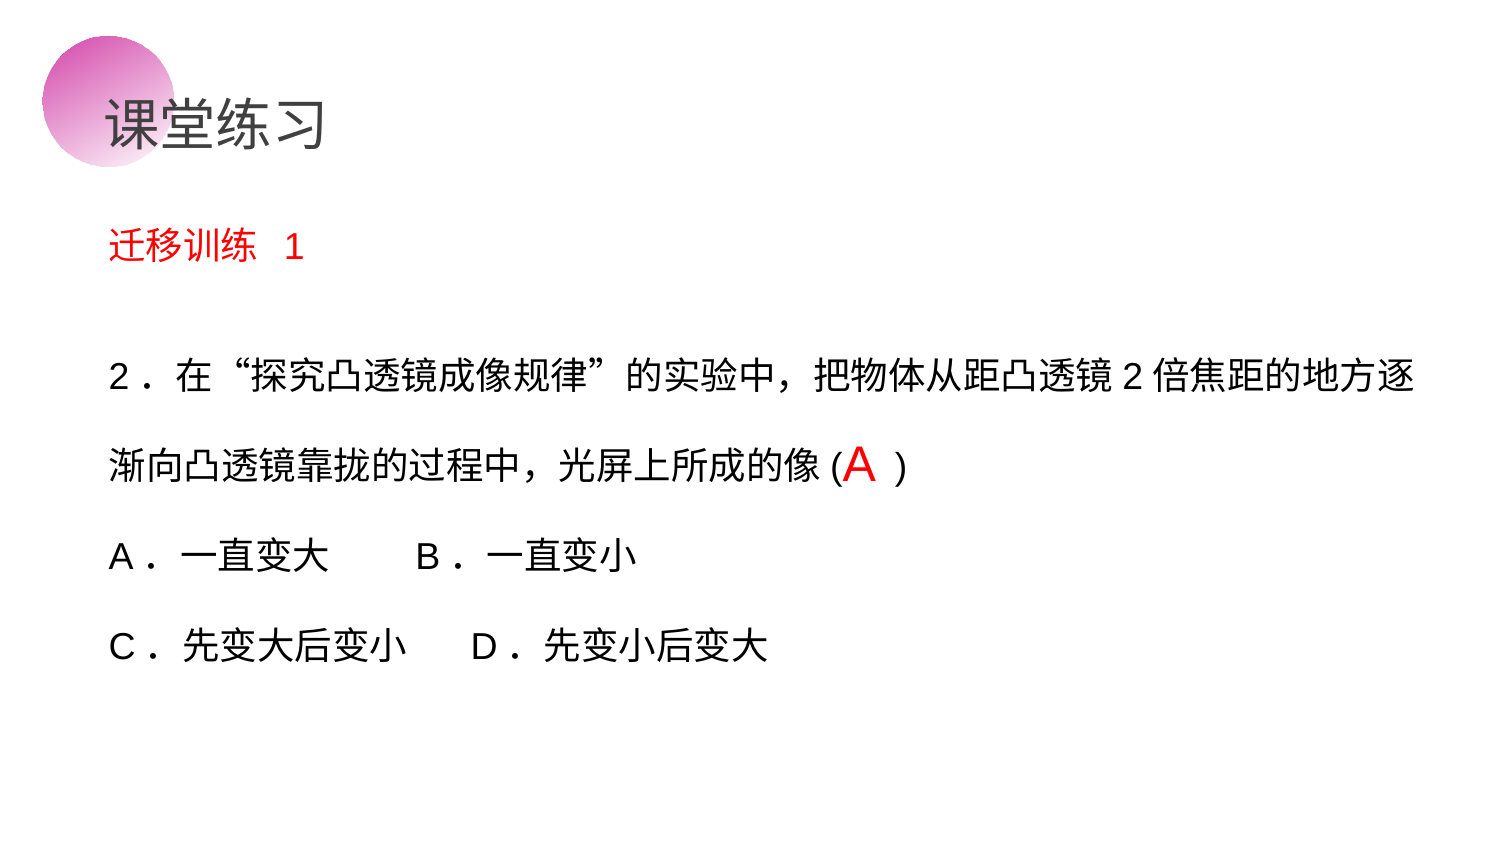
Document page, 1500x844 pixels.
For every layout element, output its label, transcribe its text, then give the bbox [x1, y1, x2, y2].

text_box A [831, 395, 888, 498]
text_box 迁移训练 1 [97, 211, 341, 278]
text_box 课堂练习 [92, 83, 845, 162]
text_box 2．在“探究凸透镜成像规律”的实验中，把物体从距凸透镜2倍焦距的地方逐渐向凸透镜靠拢的过程中，光屏上所成的像( ) A．一直变大 B．一直变小 C．先变大后变小 D．先变小后变大 [97, 301, 1435, 673]
